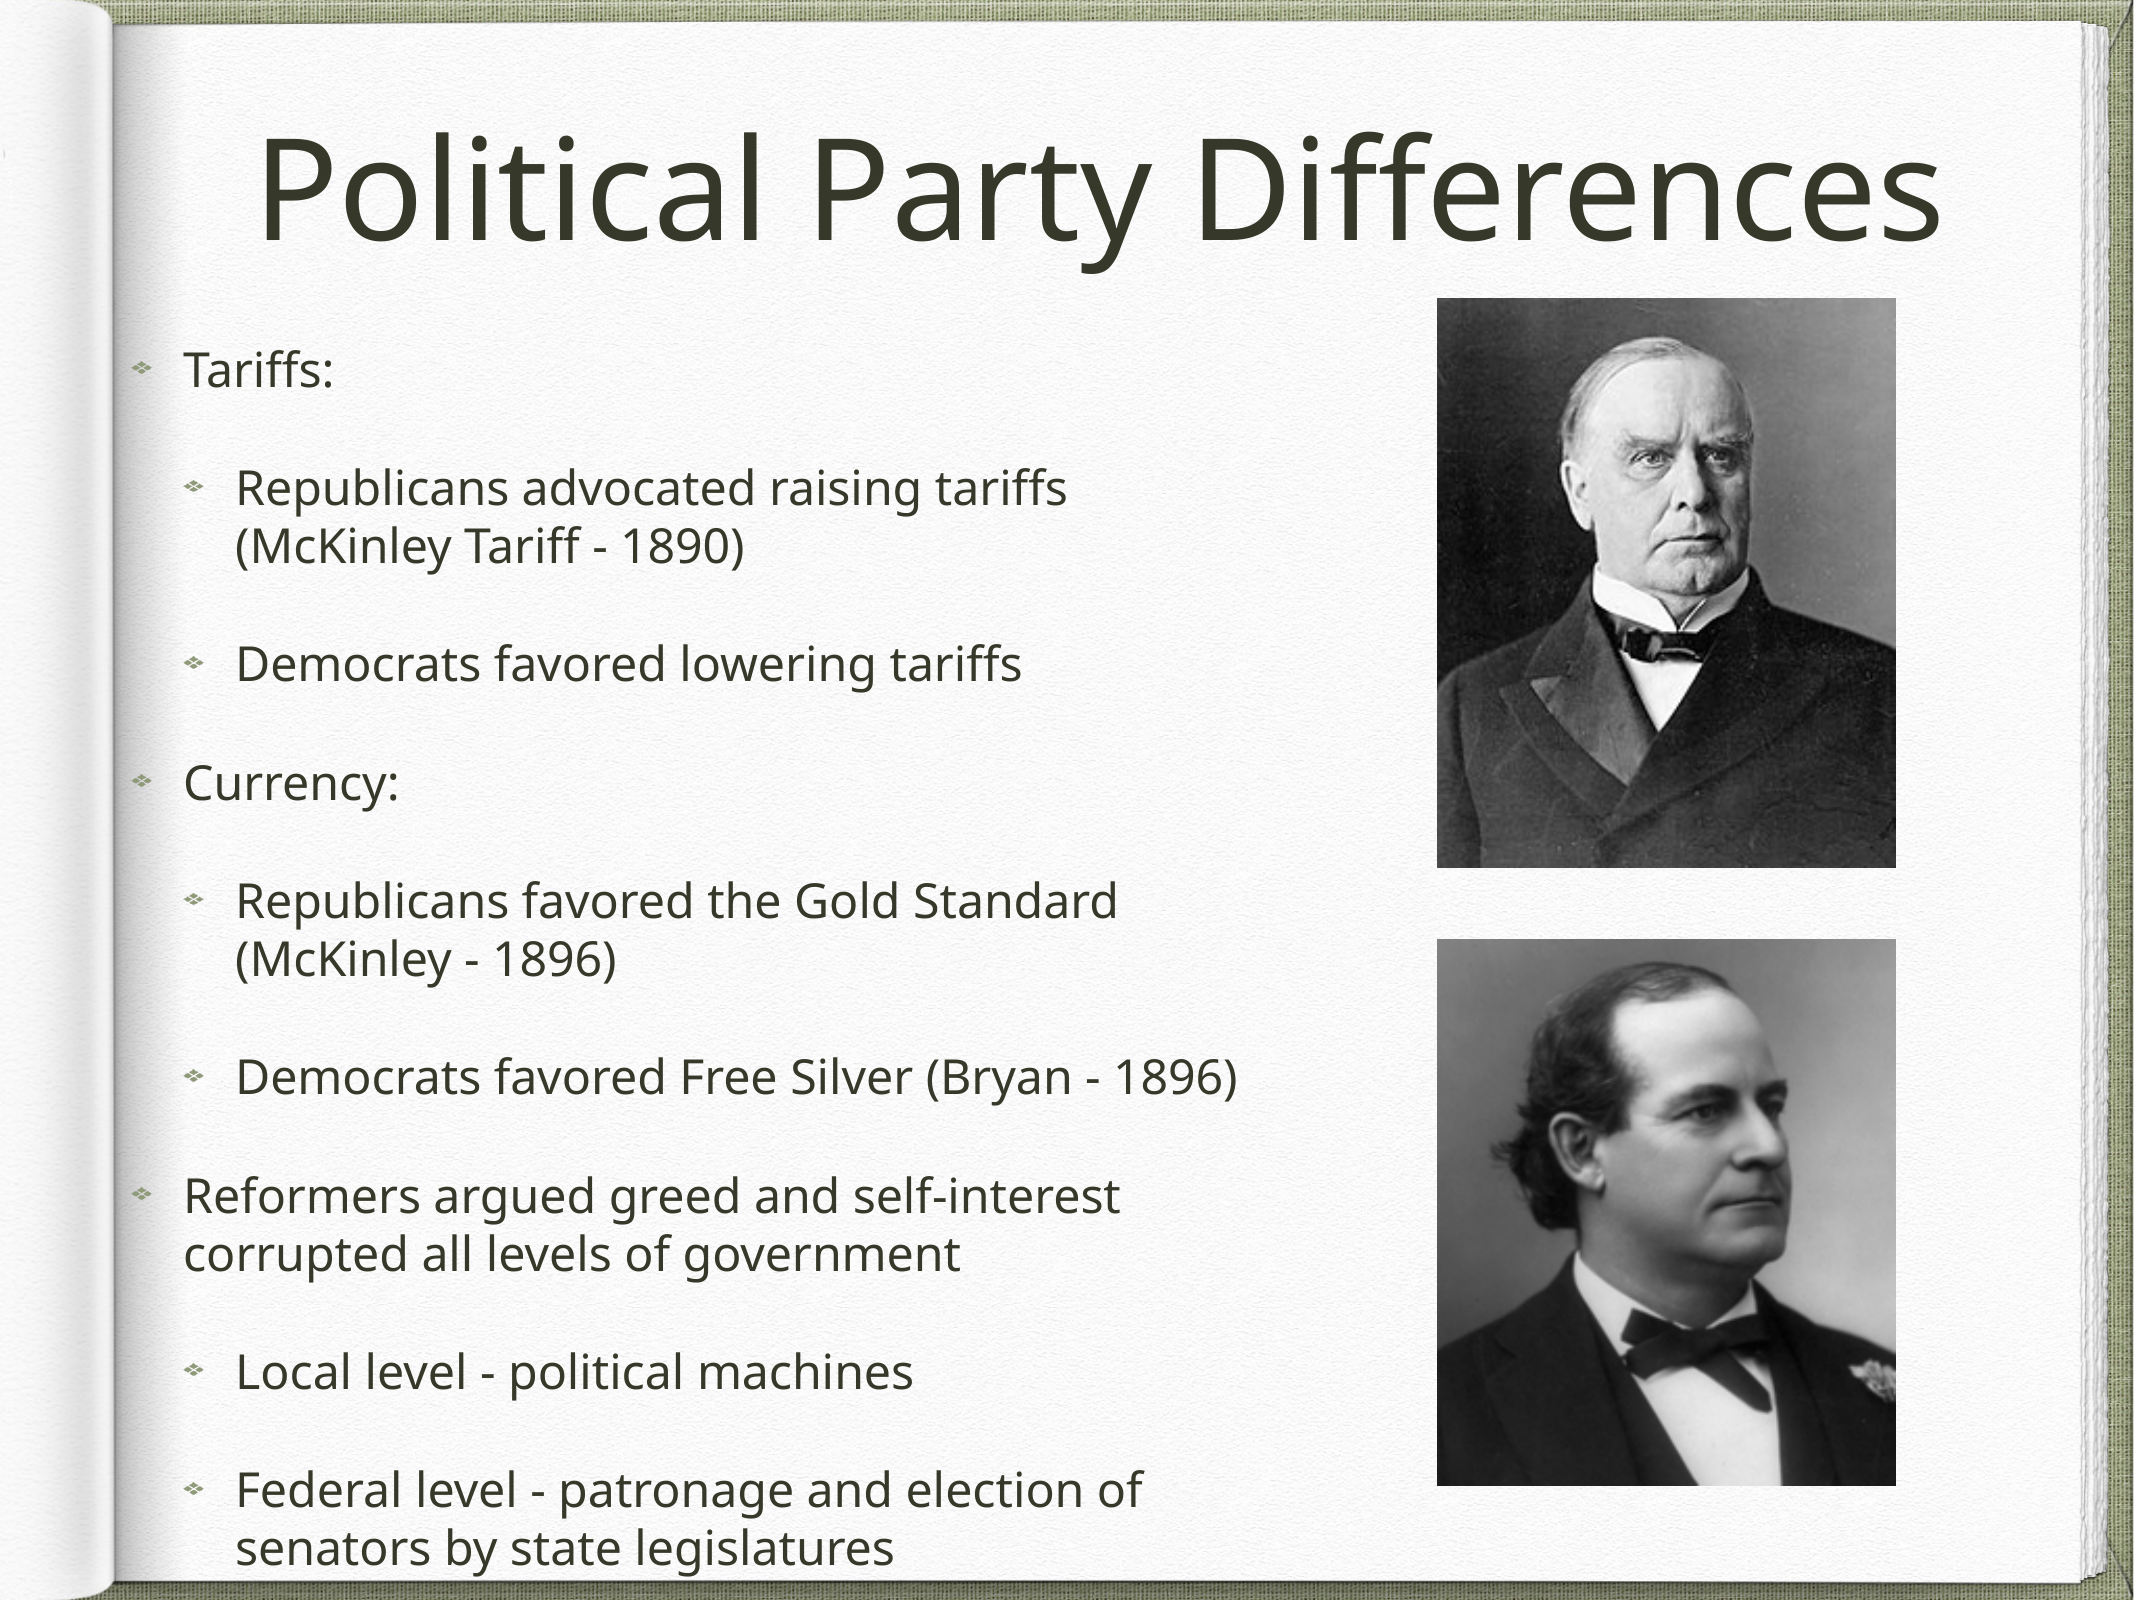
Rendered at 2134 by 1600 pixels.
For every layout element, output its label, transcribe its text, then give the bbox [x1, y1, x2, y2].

title Political Party Differences [114, 24, 2086, 343]
picture [0, 0, 2134, 1600]
list Tariffs: Republicans advocated raising tariffs (McKinley Tariff - 1890) Democrats favored lowering tariffs Currency: Republicans favored the Gold Standard (McKinley - 1896) Democrats favored Free Silver (Bryan - 1896) Reformers argued greed and self-interest corrupted all levels of government Local level - political machines Federal level - patronage and election of senators by state legislatures [122, 320, 1277, 1594]
